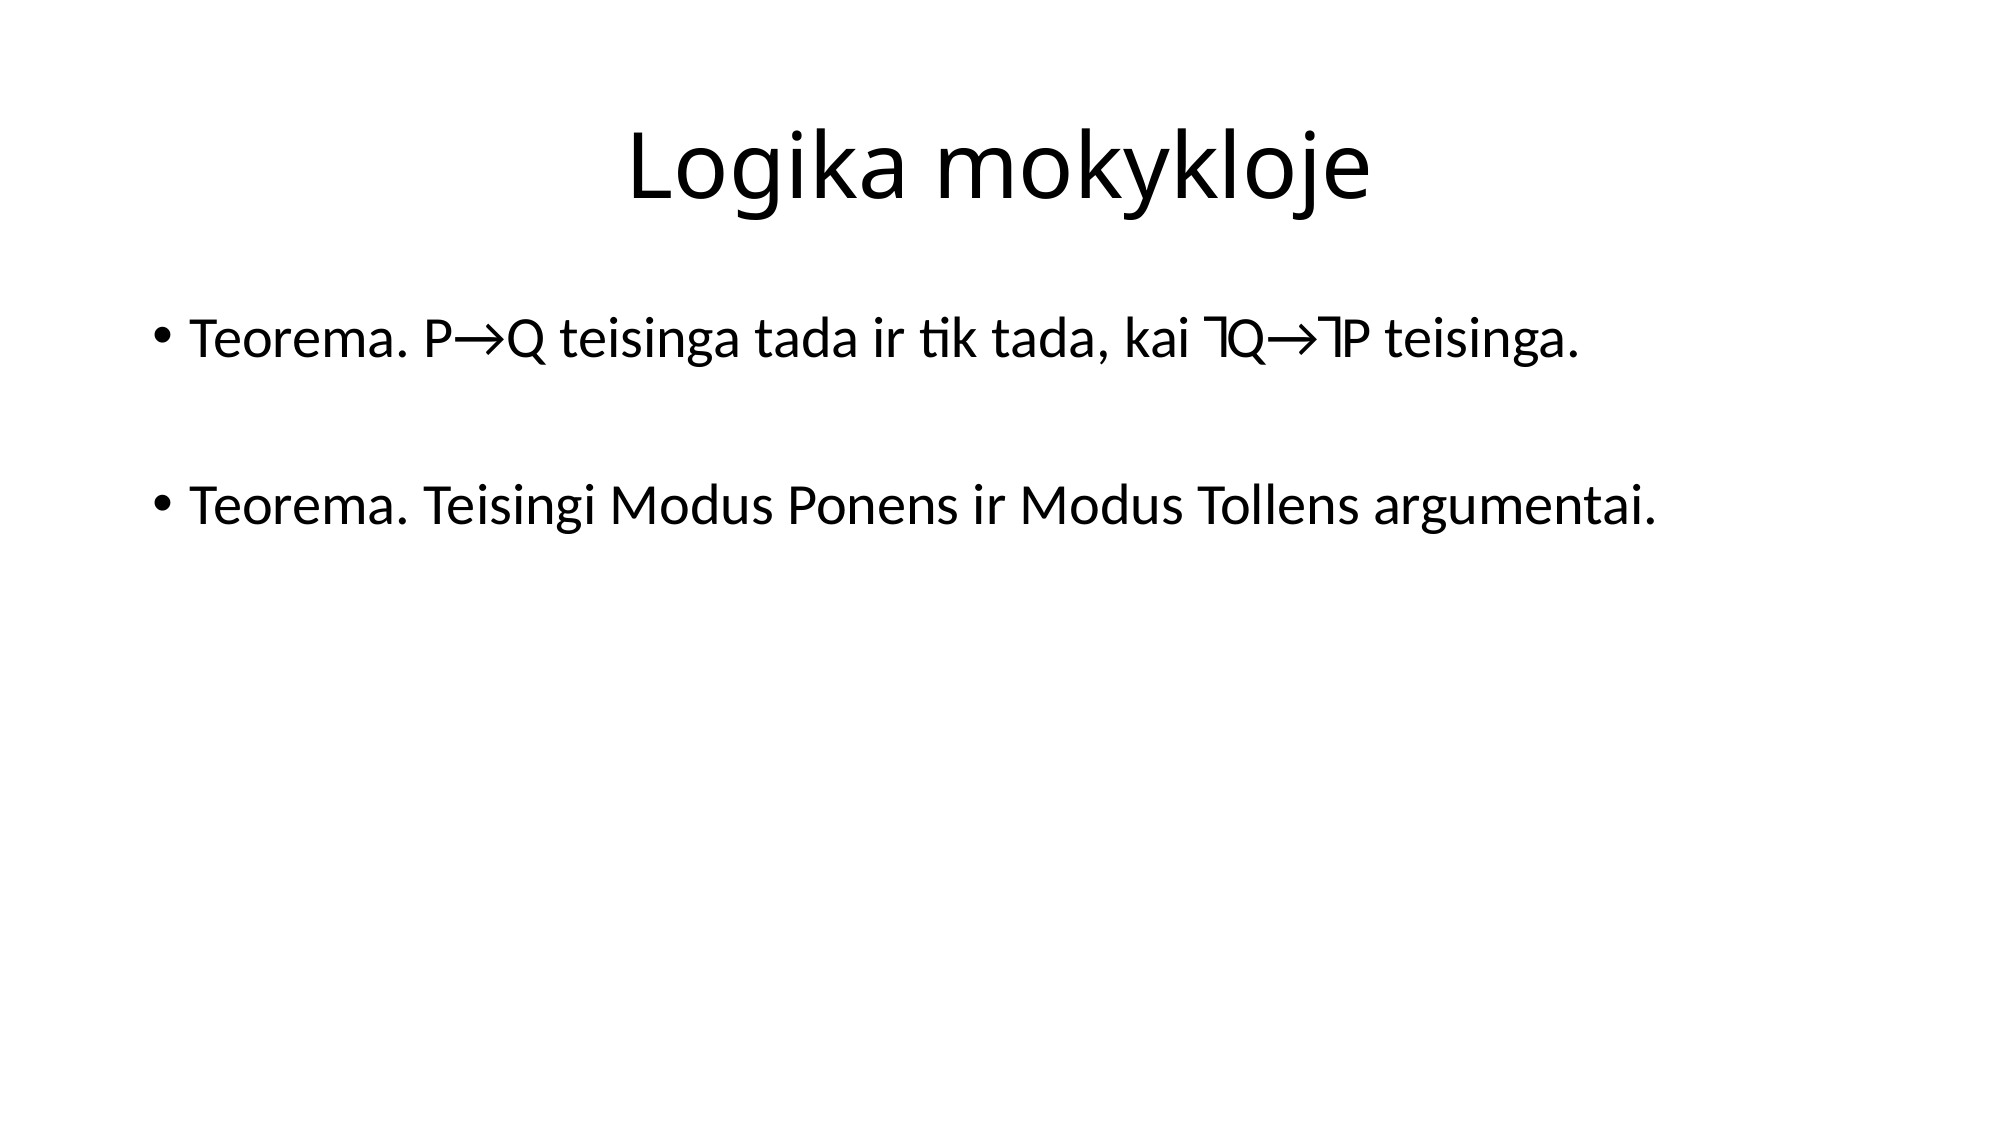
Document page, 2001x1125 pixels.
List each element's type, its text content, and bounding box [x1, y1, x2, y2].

list Teorema. P→Q teisinga tada ir tik tada, kai ˥Q→˥P teisinga. Teorema. Teisingi Modus Ponens ir Modus Tollens argumentai. [137, 299, 1863, 1014]
title Logika mokykloje [137, 59, 1863, 278]
